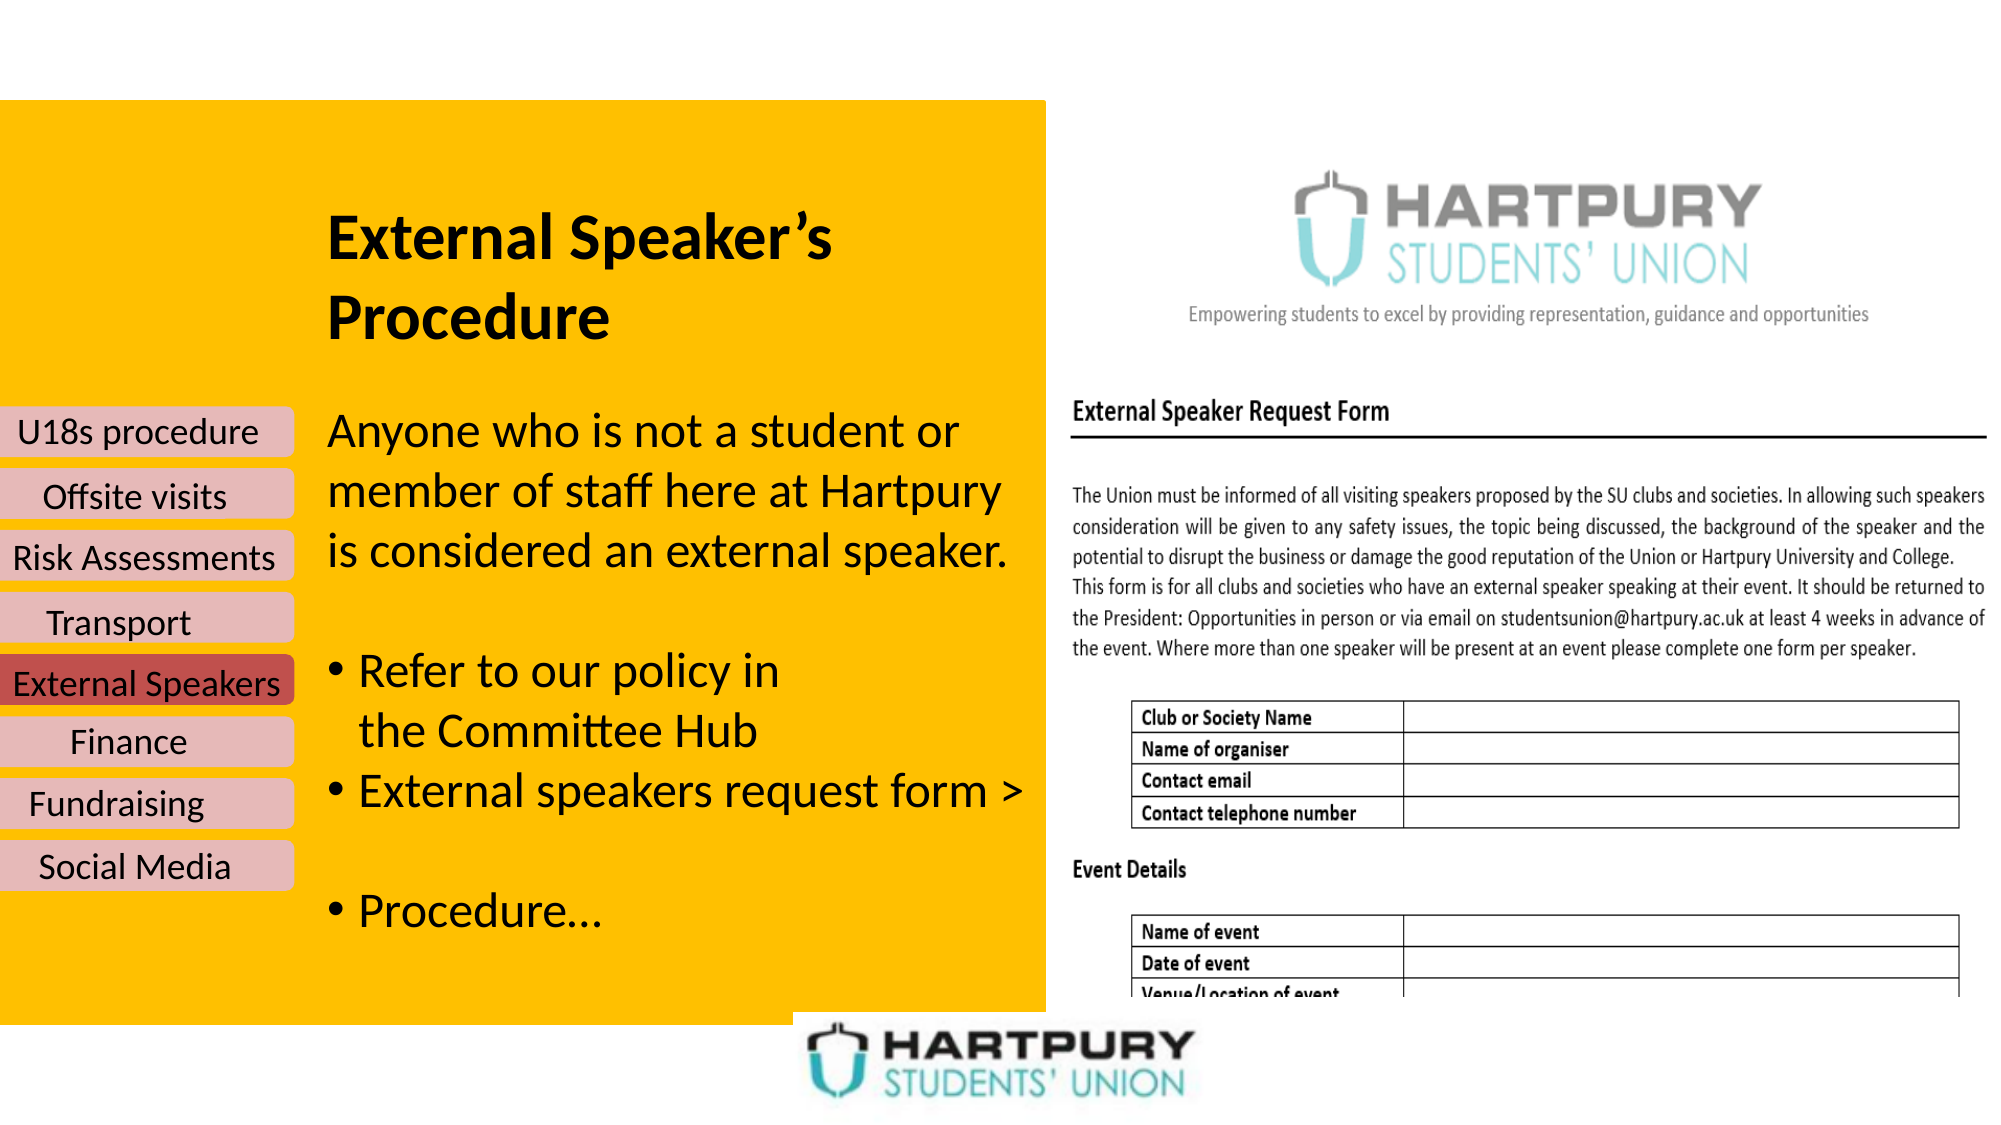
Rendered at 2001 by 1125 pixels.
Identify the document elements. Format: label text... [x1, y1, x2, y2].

picture [792, 1012, 1208, 1125]
picture [1017, 101, 2001, 997]
text_box External Speaker’s Procedure Anyone who is not a student or member of staff here at Hartpury is considered an external speaker. Refer to our policy in the Committee Hub External speakers request form > Procedure… [312, 185, 1012, 992]
text_box [0, 100, 1046, 1025]
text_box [0, 399, 302, 897]
